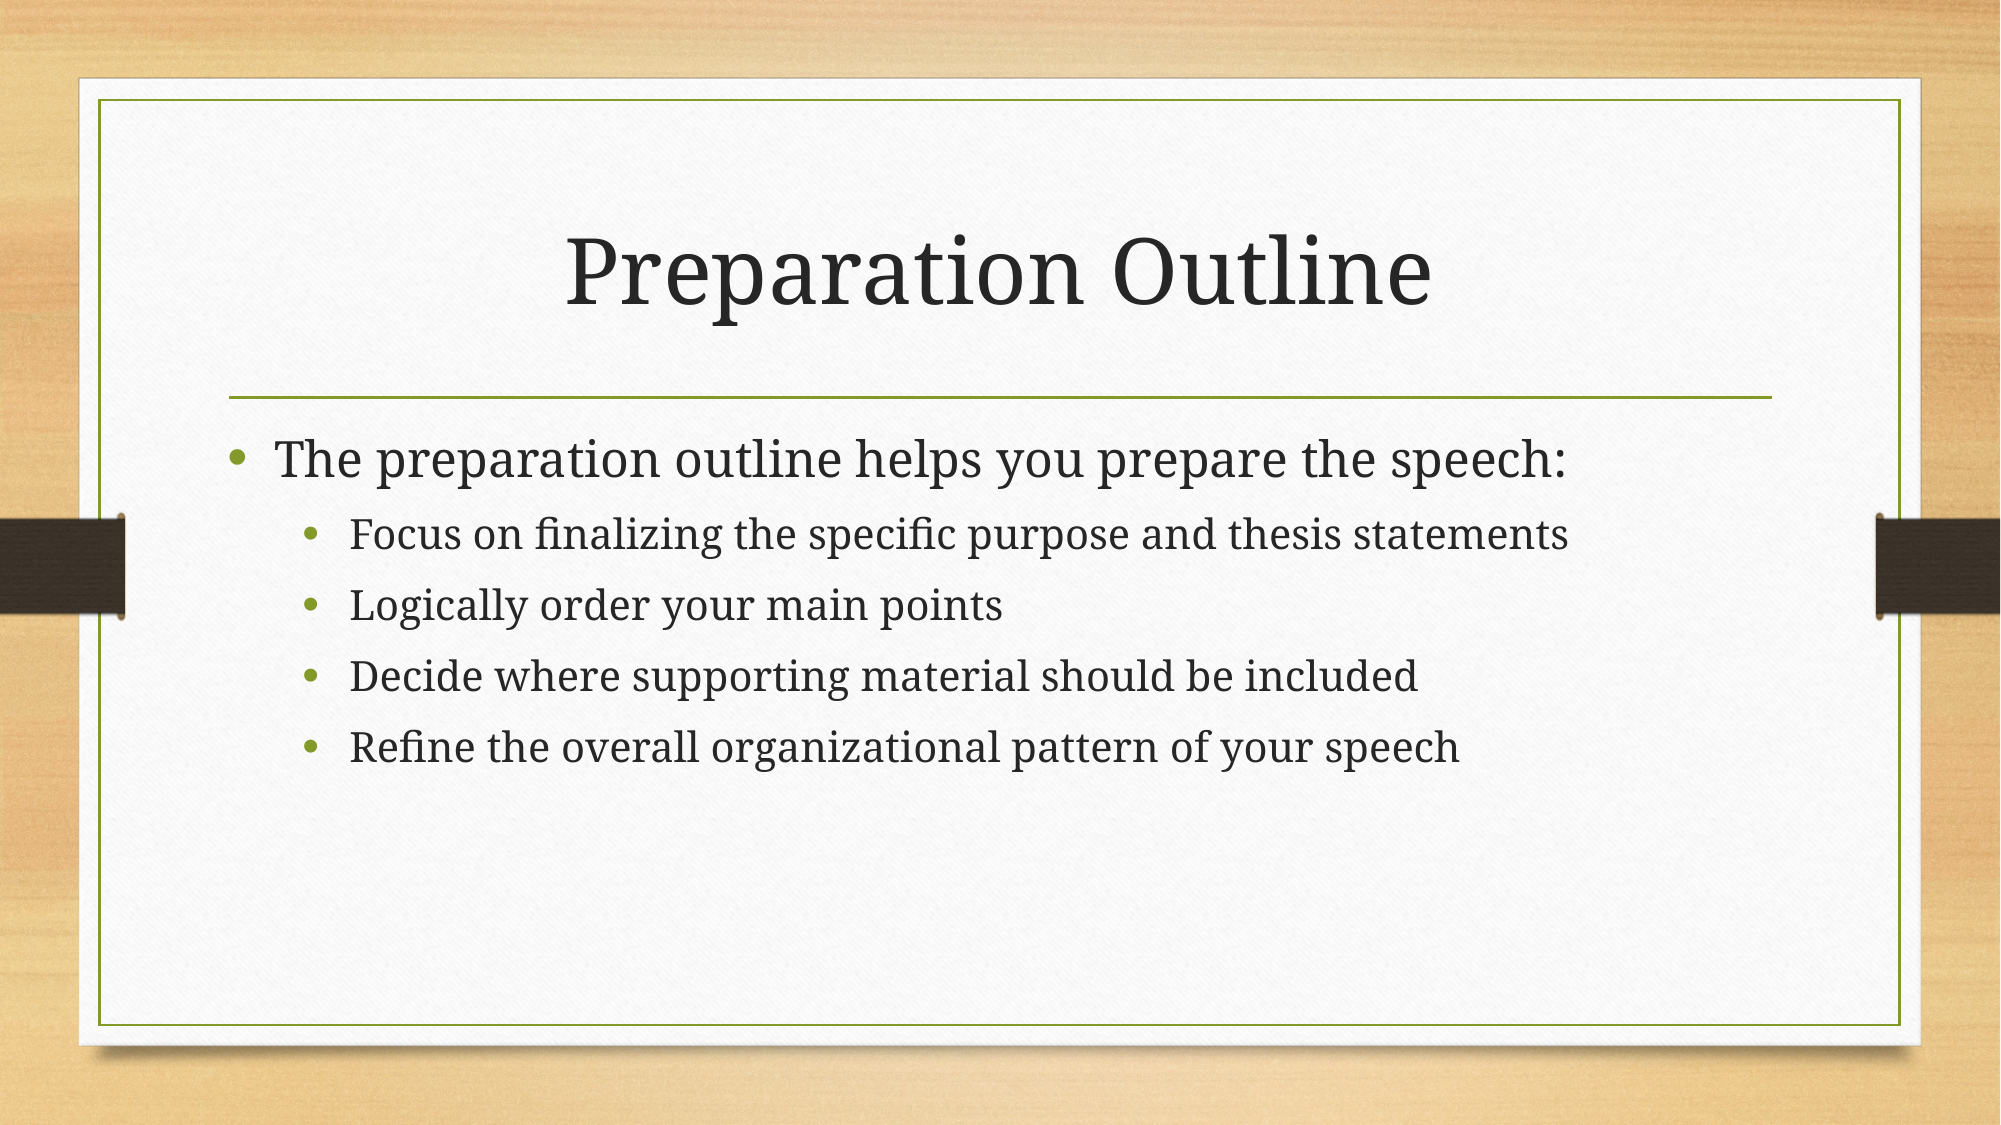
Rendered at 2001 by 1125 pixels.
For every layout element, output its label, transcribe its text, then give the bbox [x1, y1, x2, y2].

picture [0, 0, 2001, 1125]
title Preparation Outline [212, 161, 1788, 375]
list The preparation outline helps you prepare the speech: Focus on finalizing the specific purpose and thesis statements Logically order your main points Decide where supporting material should be included Refine the overall organizational pattern of your speech [212, 419, 1788, 964]
